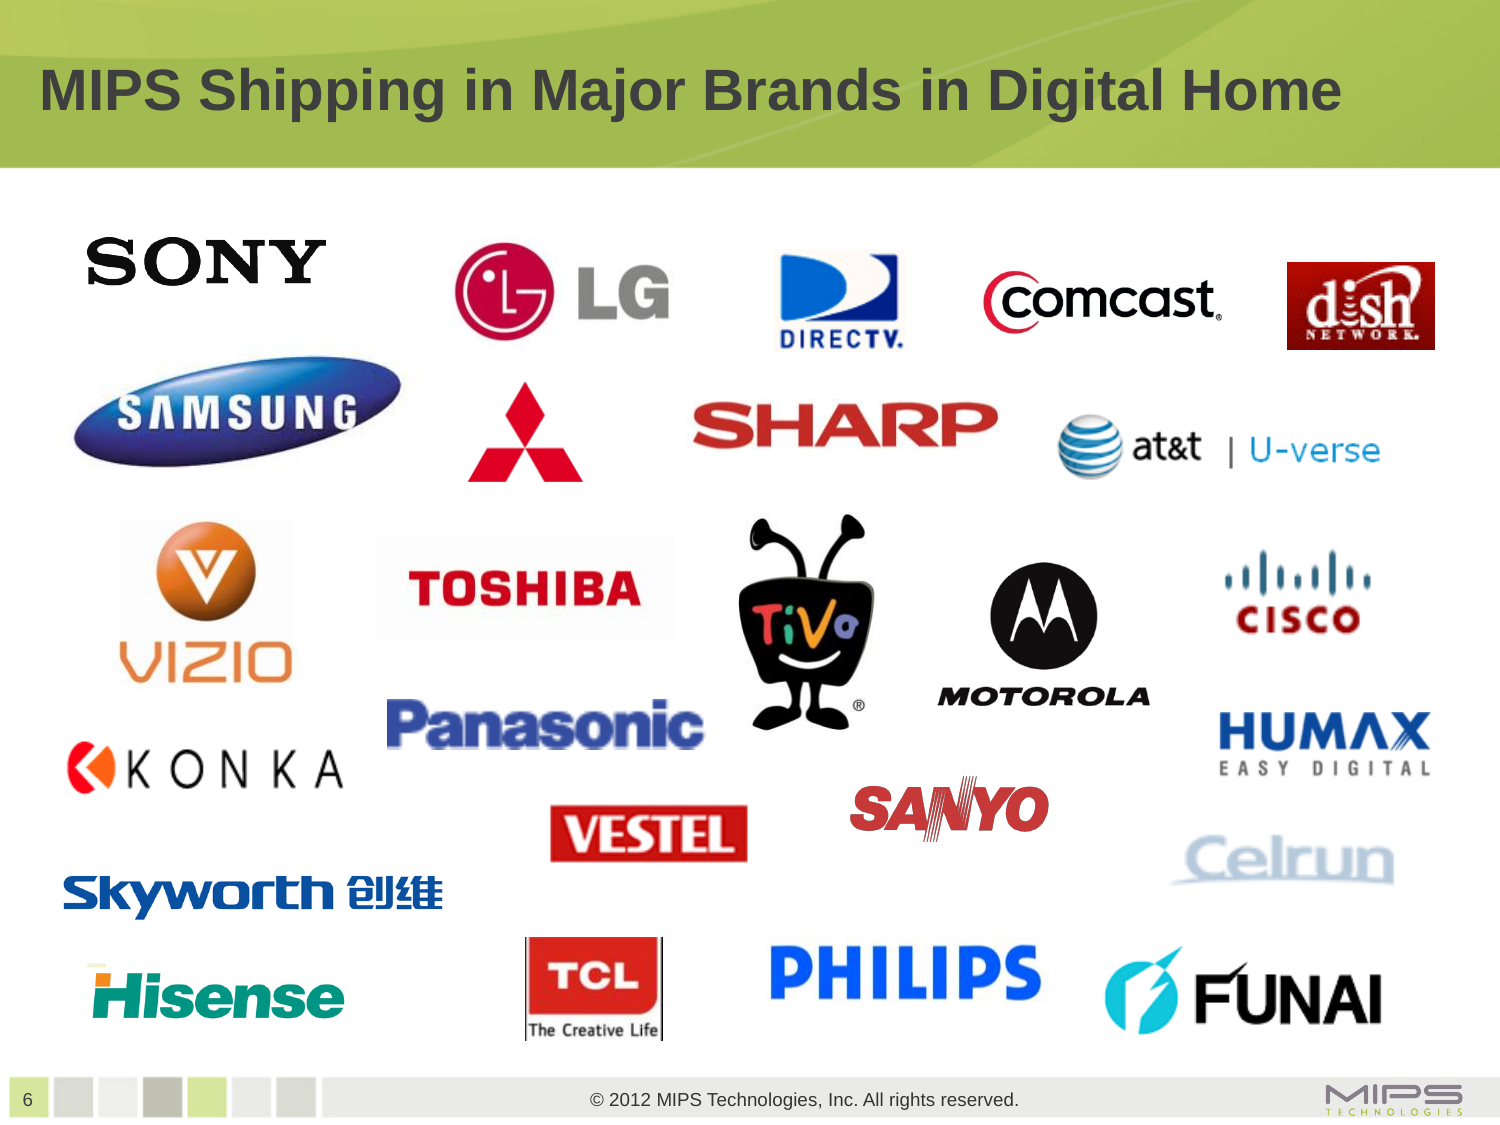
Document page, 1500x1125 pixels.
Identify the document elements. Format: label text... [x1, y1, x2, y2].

title MIPS Shipping in Major Brands in Digital Home [24, 12, 1488, 163]
picture [0, 0, 1500, 1124]
